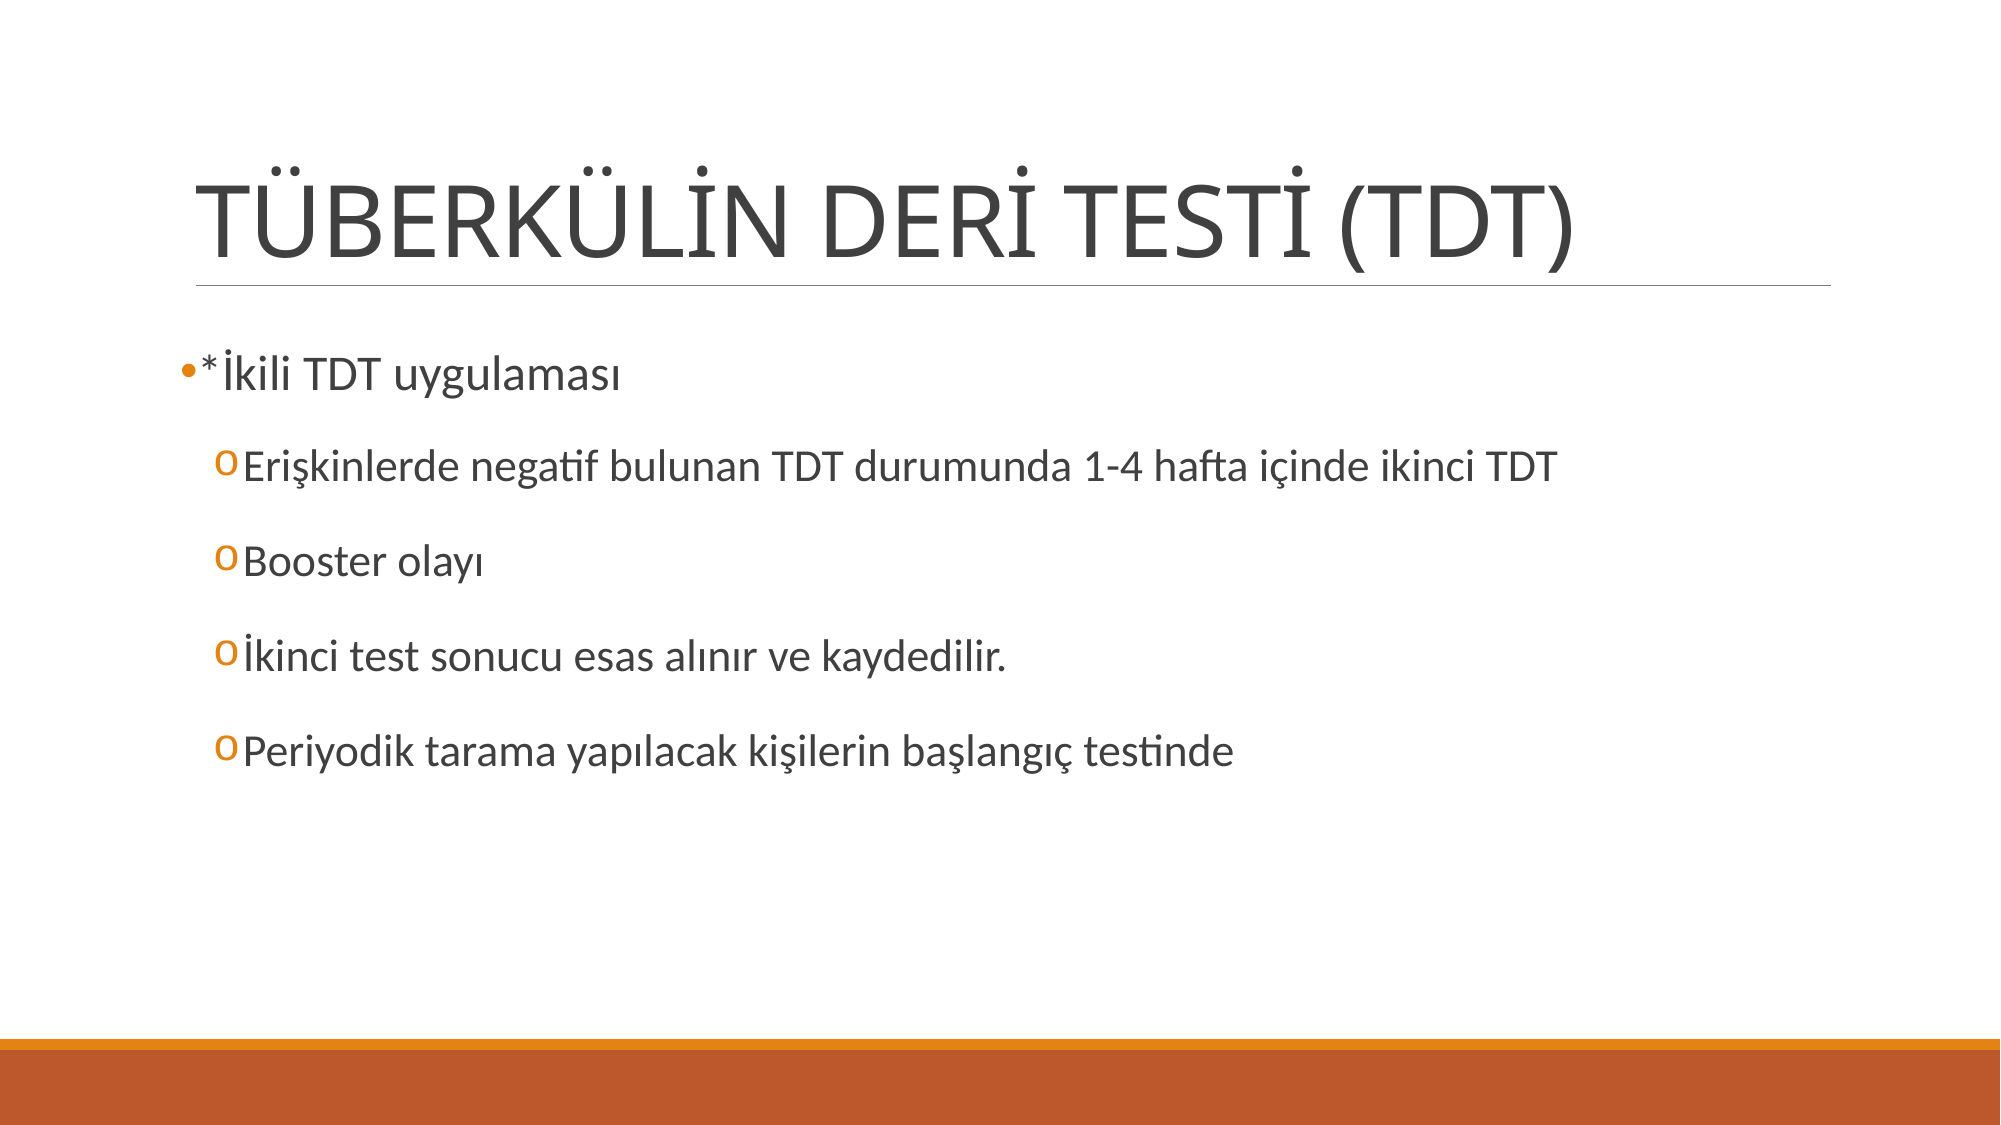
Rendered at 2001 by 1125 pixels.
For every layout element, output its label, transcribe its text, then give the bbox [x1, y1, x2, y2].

list *İkili TDT uygulaması Erişkinlerde negatif bulunan TDT durumunda 1-4 hafta içinde ikinci TDT Booster olayı İkinci test sonucu esas alınır ve kaydedilir. Periyodik tarama yapılacak kişilerin başlangıç testinde [180, 302, 1830, 963]
title TÜBERKÜLİN DERİ TESTİ (TDT) [180, 47, 1830, 285]
